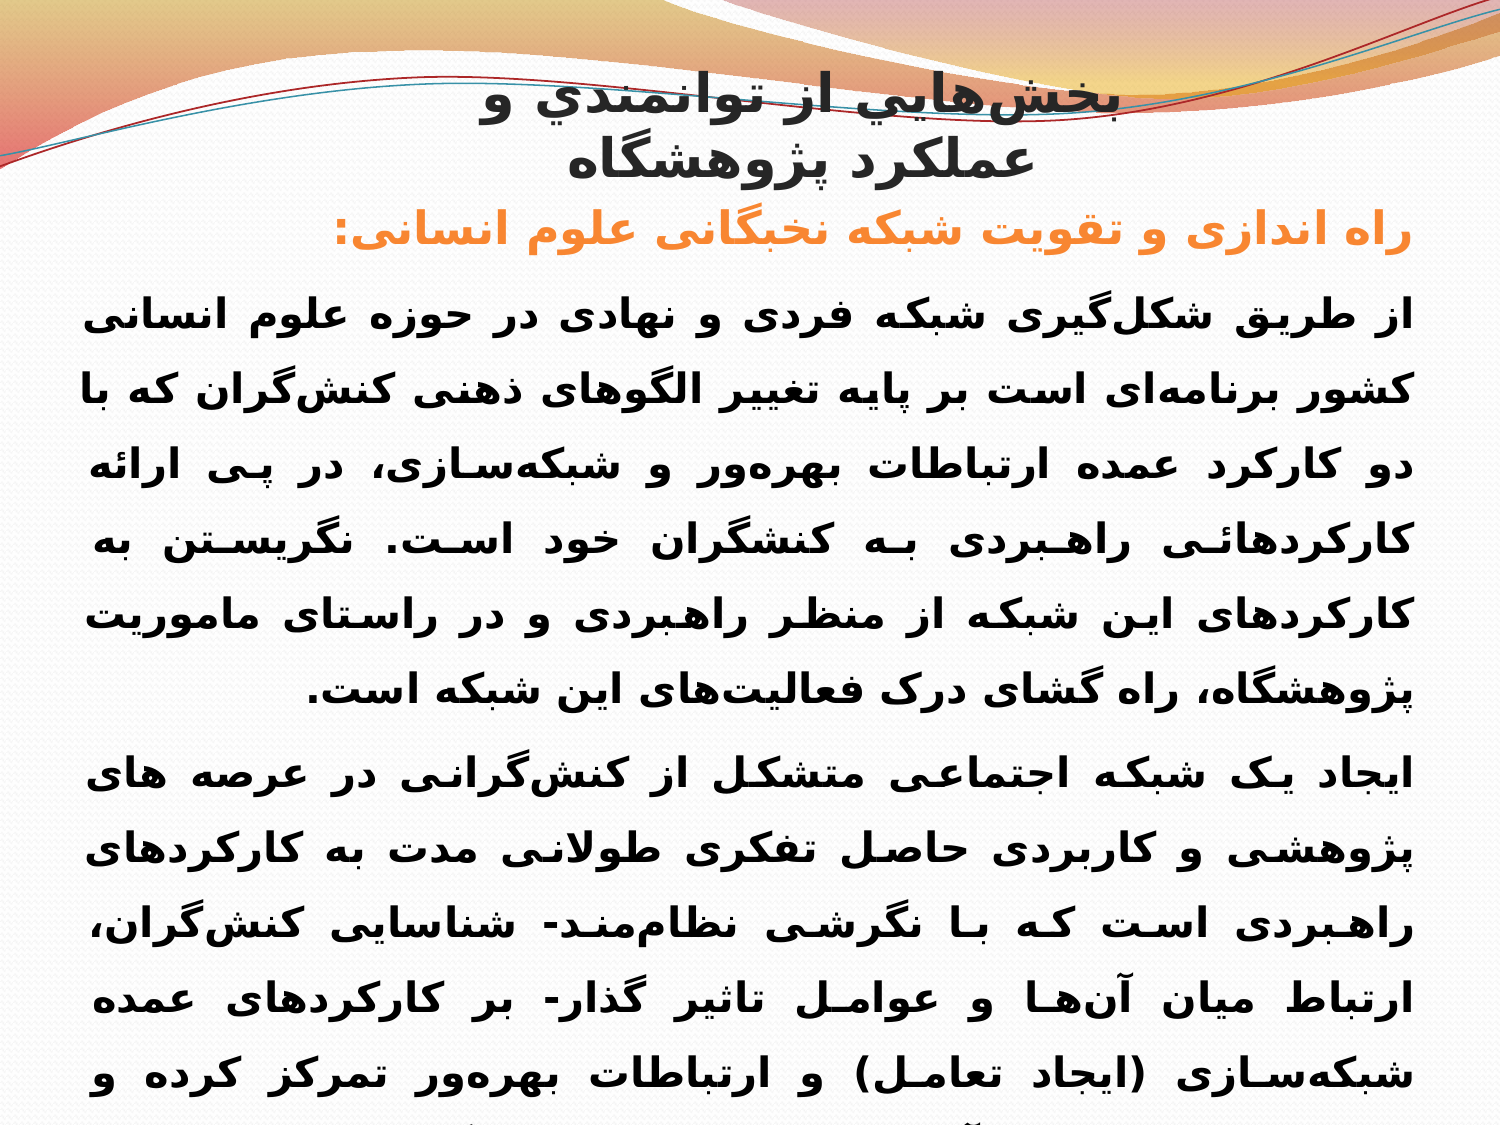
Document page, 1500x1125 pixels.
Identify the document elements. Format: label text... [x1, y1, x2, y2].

text_box بخش‌هايي از توانمندي و عملکرد پژوهشگاه [363, 50, 1243, 196]
subtitle راه اندازی و تقویت شبکه نخبگانی علوم انسانی: از طریق شکل‌گیری شبکه فردی و نهادی در حوزه علوم انسانی کشور برنامه‌ای است بر پایه تغییر الگوهای ذهنی کنش‌گران که با دو کارکرد عمده ارتباطات بهره‌ور و شبکه‌سازی، در پی ارائه کارکردهائی راهبردی به کنشگران خود است. نگریستن به کارکردهای این شبکه از منظر راهبردی و در راستای ماموریت پژوهشگاه، راه گشای درک فعالیت‌های این شبکه است. ایجاد یک شبکه اجتماعی متشکل از کنش‌گرانی در عرصه های پژوهشی و کاربردی حاصل تفکری طولانی مدت به کارکردهای راهبردی است که با نگرشی نظام‌مند- شناسایی کنش‌گران، ارتباط میان آن‌ها و عوامل تاثیر گذار- بر کارکردهای عمده شبکه‌سازی (ایجاد تعامل) و ارتباطات بهره‌ور تمرکز کرده و فرصت‌های موجود و آتی را با رویکردی پیش‌نگر (در طول زمان) برای بهره‌گیری هر چه بیشتر تحلیل نماید. [70, 164, 1418, 1020]
